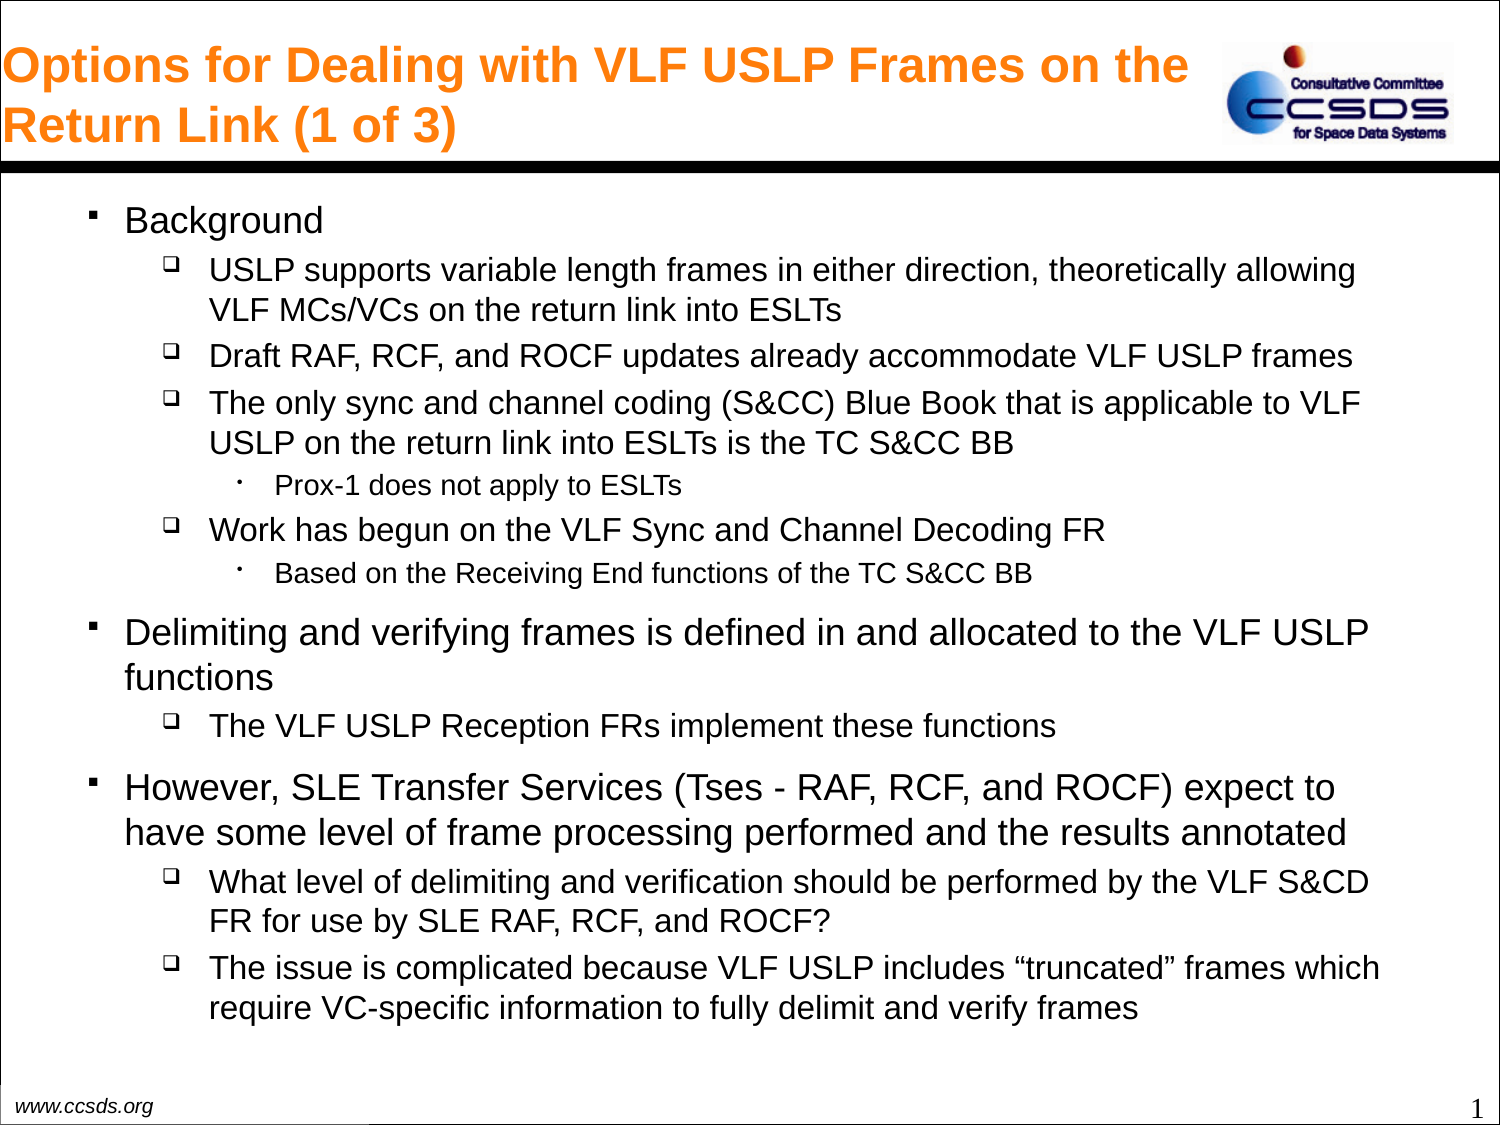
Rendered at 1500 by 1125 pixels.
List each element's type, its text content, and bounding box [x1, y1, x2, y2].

picture [1222, 42, 1454, 145]
list Background USLP supports variable length frames in either direction, theoretically allowing VLF MCs/VCs on the return link into ESLTs Draft RAF, RCF, and ROCF updates already accommodate VLF USLP frames The only sync and channel coding (S&CC) Blue Book that is applicable to VLF USLP on the return link into ESLTs is the TC S&CC BB Prox-1 does not apply to ESLTs Work has begun on the VLF Sync and Channel Decoding FR Based on the Receiving End functions of the TC S&CC BB Delimiting and verifying frames is defined in and allocated to the VLF USLP functions The VLF USLP Reception FRs implement these functions However, SLE Transfer Services (Tses - RAF, RCF, and ROCF) expect to have some level of frame processing performed and the results annotated What level of delimiting and verification should be performed by the VLF S&CD FR for use by SLE RAF, RCF, and ROCF? The issue is complicated because VLF USLP includes “truncated” frames which require VC-specific information to fully delimit and verify frames [24, 148, 1430, 1083]
slide_number 1 [1149, 1082, 1500, 1125]
title Options for Dealing with VLF USLP Frames on the Return Link (1 of 3) [0, 42, 1236, 143]
